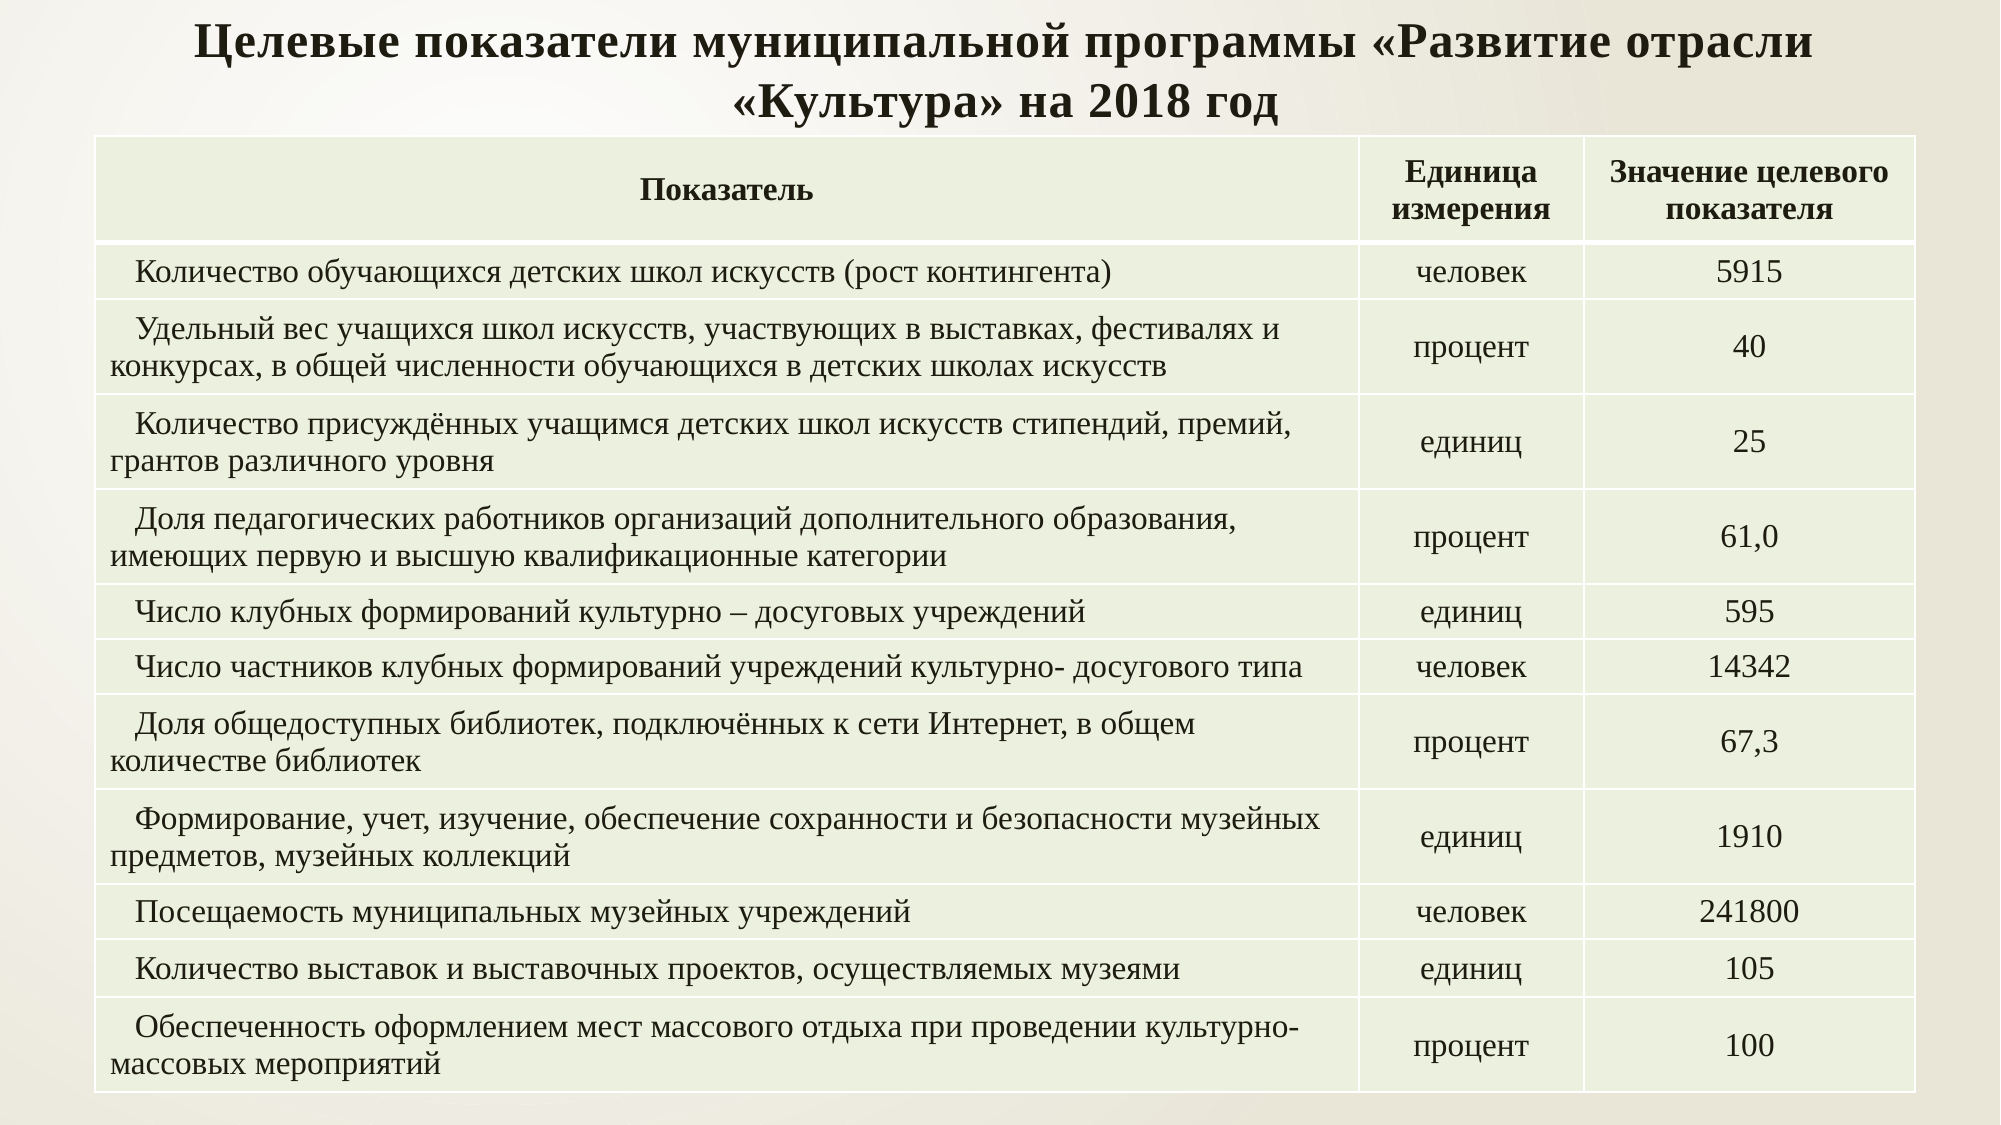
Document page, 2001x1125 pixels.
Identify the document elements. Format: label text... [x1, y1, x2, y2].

table_cell процент [1360, 300, 1583, 393]
table_cell 25 [1585, 395, 1914, 488]
table_cell Обеспеченность оформлением мест массового отдыха при проведении культурно-массовых мероприятий [96, 998, 1358, 1091]
table_cell Число частников клубных формирований учреждений культурно- досугового типа [96, 640, 1358, 693]
table_header Показатель [96, 137, 1358, 240]
table_cell 100 [1585, 998, 1914, 1091]
table_cell Посещаемость муниципальных музейных учреждений [96, 885, 1358, 938]
table_header Единица измерения [1360, 137, 1583, 240]
table_cell единиц [1360, 790, 1583, 883]
table_cell 5915 [1585, 245, 1914, 298]
table_cell Доля общедоступных библиотек, подключённых к сети Интернет, в общем количестве библиотек [96, 695, 1358, 788]
text_box Целевые показатели муниципальной программы «Развитие отрасли «Культура» на 2018 год [102, 0, 1908, 135]
table_cell единиц [1360, 395, 1583, 488]
table_cell 1910 [1585, 790, 1914, 883]
table_header Значение целевого показателя [1585, 137, 1914, 240]
table_cell 61,0 [1585, 490, 1914, 583]
table_cell процент [1360, 998, 1583, 1091]
table_cell Количество присуждённых учащимся детских школ искусств стипендий, премий, грантов различного уровня [96, 395, 1358, 488]
table_cell человек [1360, 640, 1583, 693]
table_cell 105 [1585, 940, 1914, 996]
table_cell 40 [1585, 300, 1914, 393]
table_cell 595 [1585, 585, 1914, 638]
table_cell единиц [1360, 940, 1583, 996]
table_cell Число клубных формирований культурно – досуговых учреждений [96, 585, 1358, 638]
table_cell человек [1360, 885, 1583, 938]
table_cell процент [1360, 490, 1583, 583]
table_cell Количество обучающихся детских школ искусств (рост контингента) [96, 245, 1358, 298]
table_cell 67,3 [1585, 695, 1914, 788]
table_cell Доля педагогических работников организаций дополнительного образования, имеющих первую и высшую квалификационные категории [96, 490, 1358, 583]
table_cell 241800 [1585, 885, 1914, 938]
table_cell процент [1360, 695, 1583, 788]
table_cell 14342 [1585, 640, 1914, 693]
table_cell Количество выставок и выставочных проектов, осуществляемых музеями [96, 940, 1358, 996]
table_cell человек [1360, 245, 1583, 298]
table_cell Удельный вес учащихся школ искусств, участвующих в выставках, фестивалях и конкурсах, в общей численности обучающихся в детских школах искусств [96, 300, 1358, 393]
table_cell единиц [1360, 585, 1583, 638]
table_cell Формирование, учет, изучение, обеспечение сохранности и безопасности музейных предметов, музейных коллекций [96, 790, 1358, 883]
